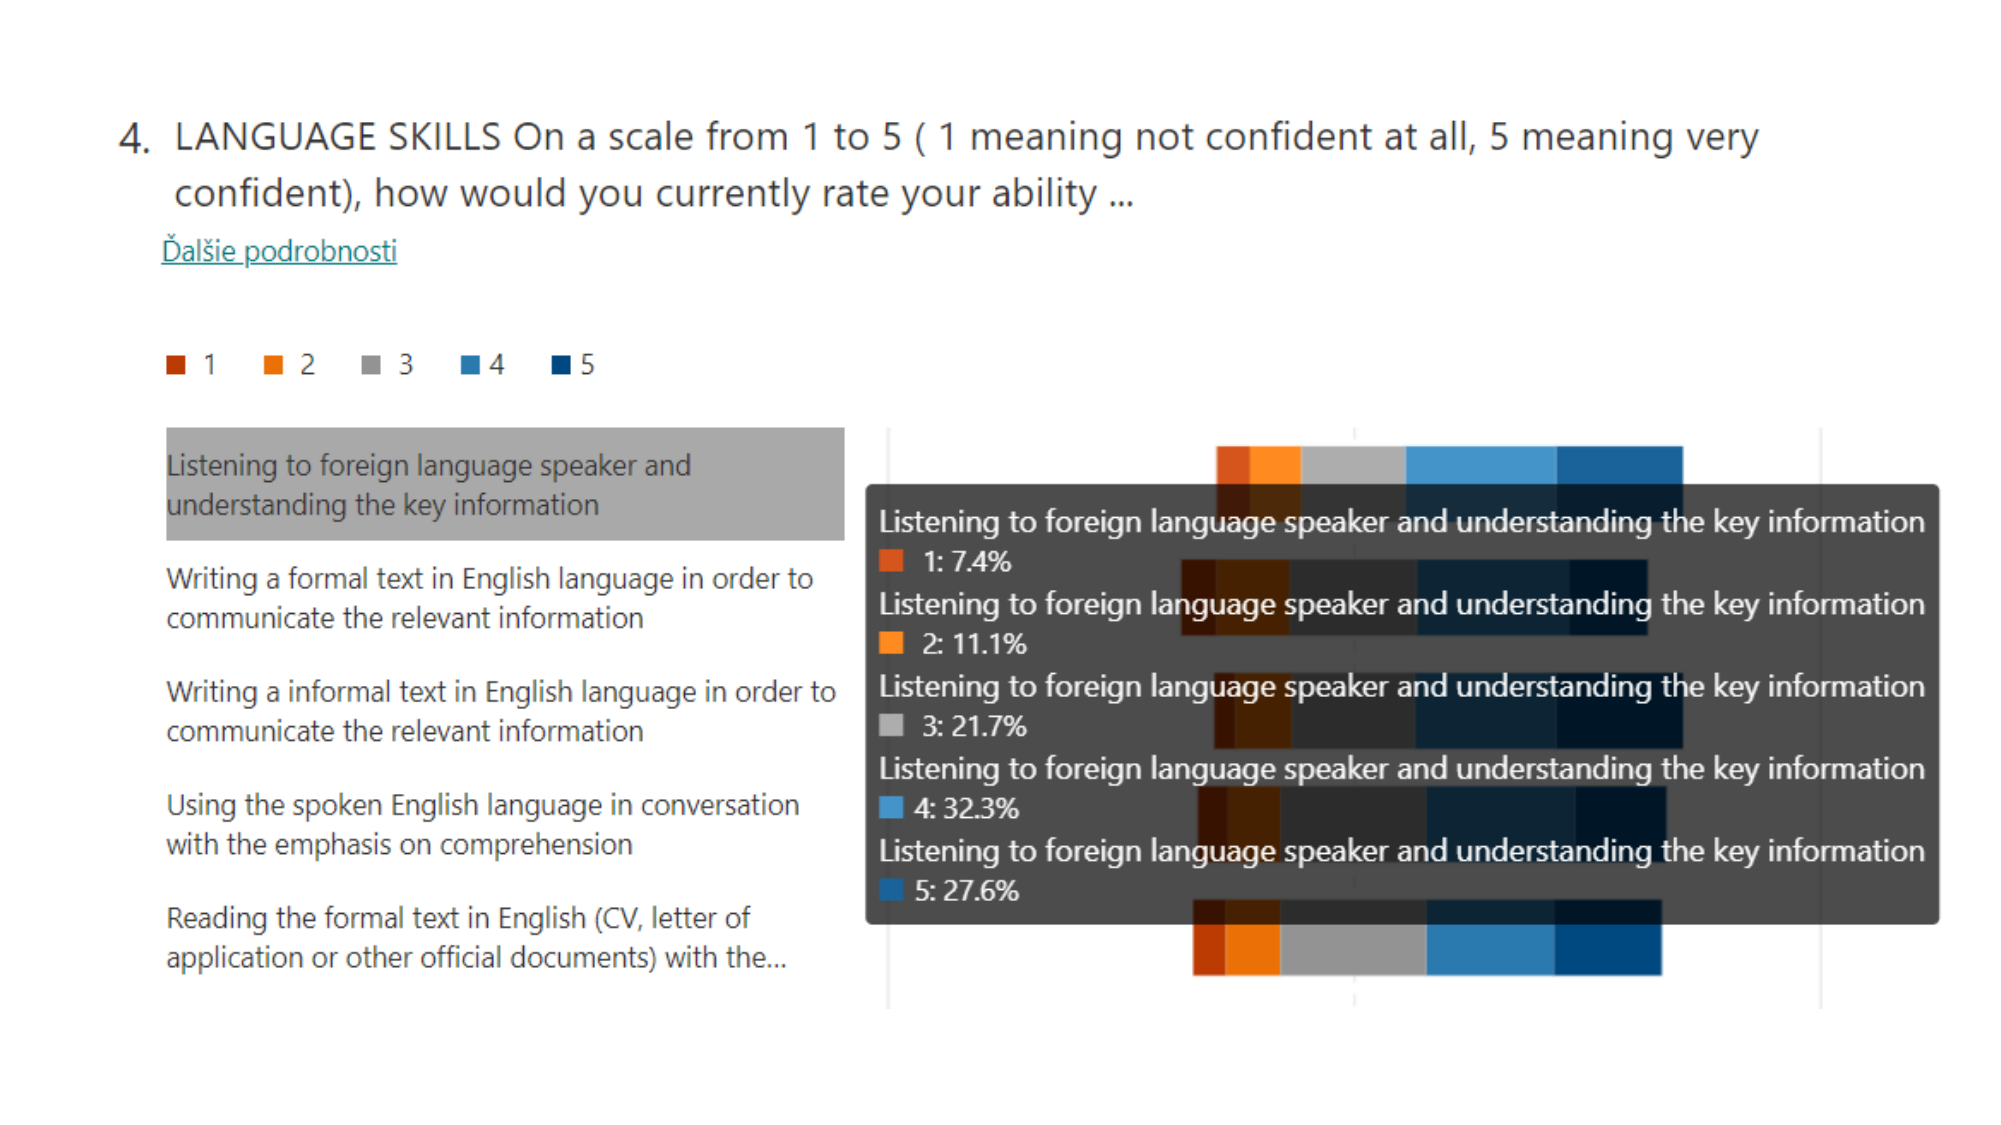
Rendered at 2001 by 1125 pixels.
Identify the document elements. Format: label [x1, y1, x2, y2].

picture [64, 97, 1960, 1009]
